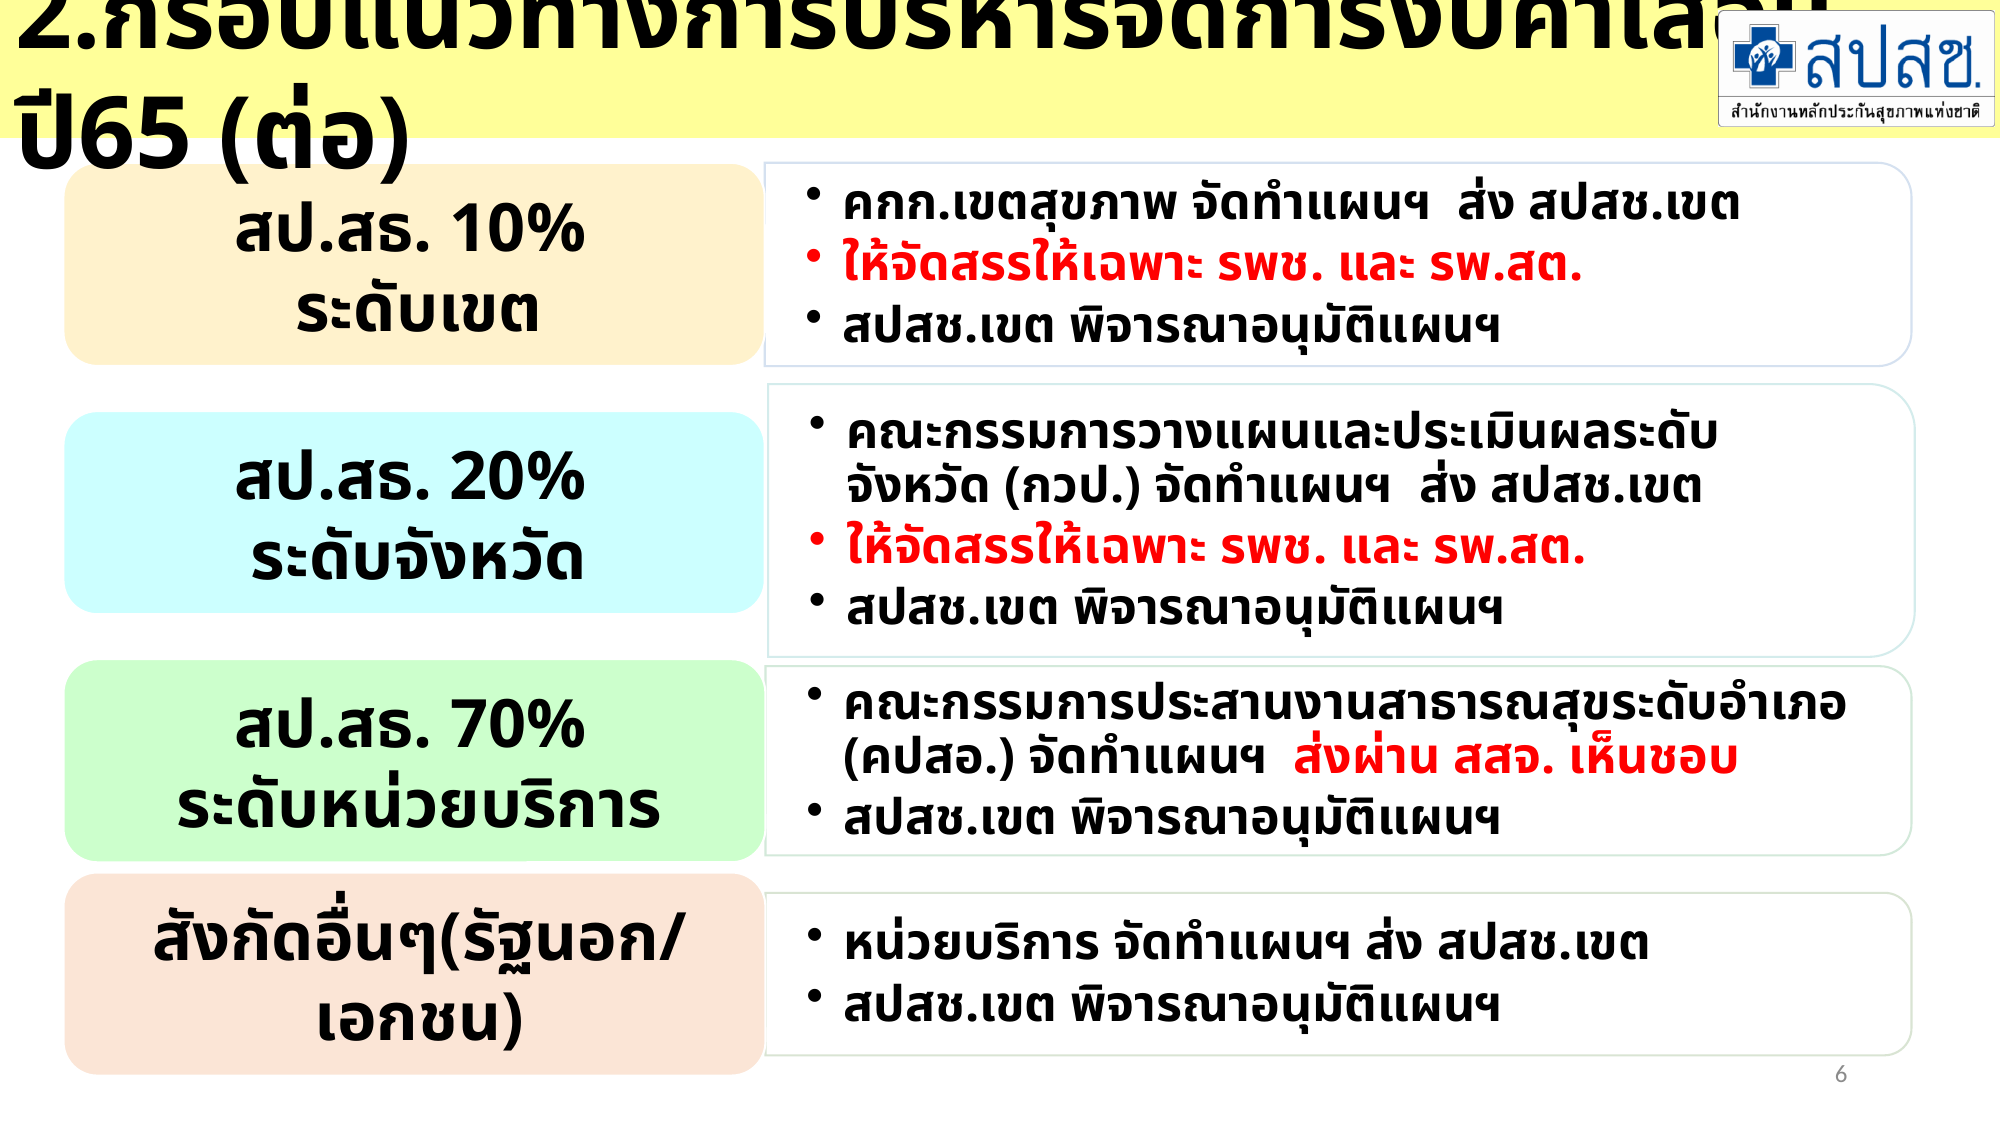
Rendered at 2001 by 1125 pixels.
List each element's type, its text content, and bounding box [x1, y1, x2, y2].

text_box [12, 162, 1963, 1076]
picture [1718, 10, 1995, 127]
slide_number 6 [1412, 1076, 1863, 1103]
text_box 2.กรอบแนวทางการบริหารจัดการงบค่าเสื่อม ปี65 (ต่อ) [0, 0, 2000, 138]
